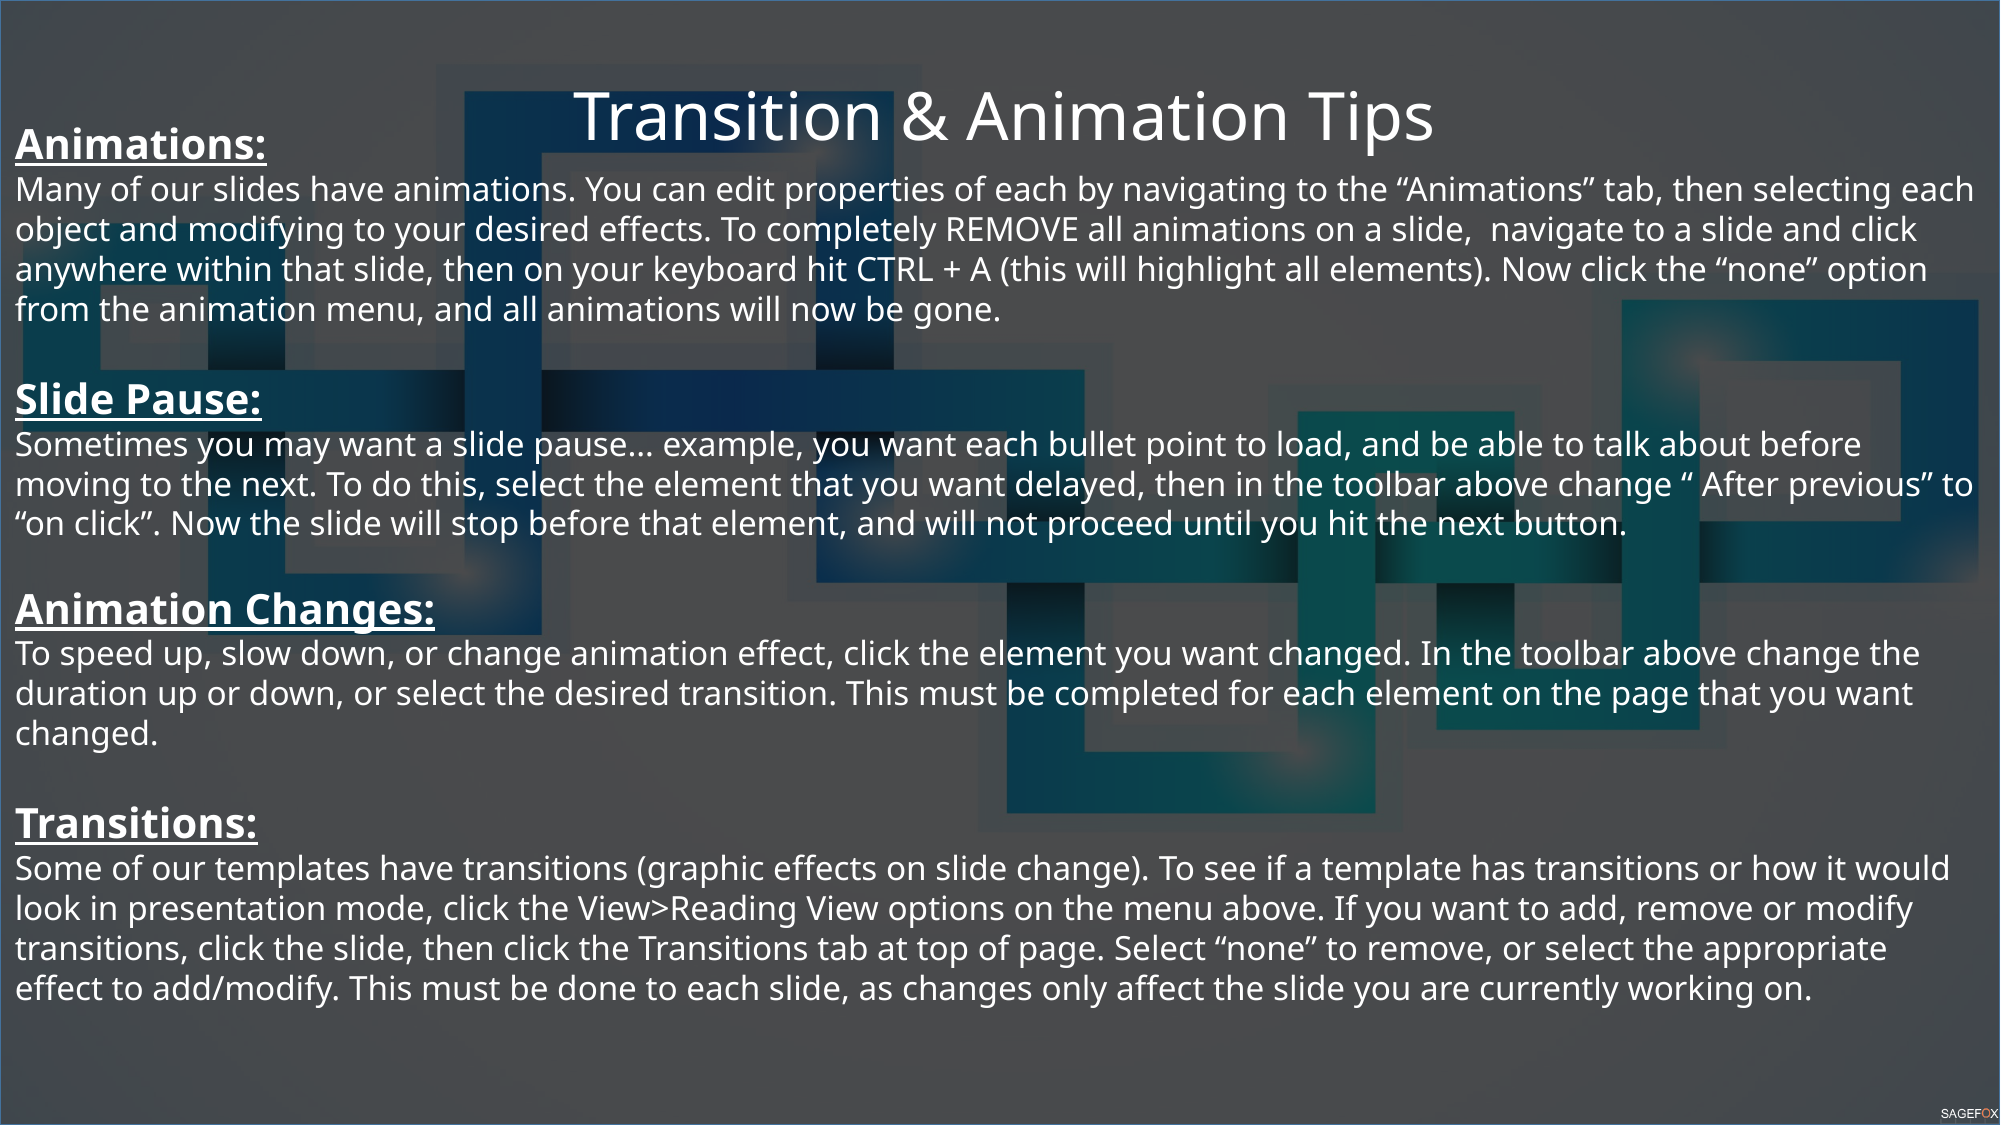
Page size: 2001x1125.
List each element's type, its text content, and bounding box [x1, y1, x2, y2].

title Transition & Animation Tips [477, 59, 1532, 177]
text_box Animations: Many of our slides have animations. You can edit properties of each by navigating to the “Animations” tab, then selecting each object and modifying to your desired effects. To completely REMOVE all animations on a slide, navigate to a slide and click anywhere within that slide, then on your keyboard hit CTRL + A (this will highlight all elements). Now click the “none” option from the animation menu, and all animations will now be gone. Slide Pause: Sometimes you may want a slide pause… example, you want each bullet point to load, and be able to talk about before moving to the next. To do this, select the element that you want delayed, then in the toolbar above change “ After previous” to “on click”. Now the slide will stop before that element, and will not proceed until you hit the next button. Animation Changes: To speed up, slow down, or change animation effect, click the element you want changed. In the toolbar above change the duration up or down, or select the desired transition. This must be completed for each element on the page that you want changed. Transitions: Some of our templates have transitions (graphic effects on slide change). To see if a template has transitions or how it would look in presentation mode, click the View>Reading View options on the menu above. If you want to add, remove or modify transitions, click the slide, then click the Transitions tab at top of page. Select “none” to remove, or select the appropriate effect to add/modify. This must be done to each slide, as changes only affect the slide you are currently working on. [0, 0, 2000, 1125]
